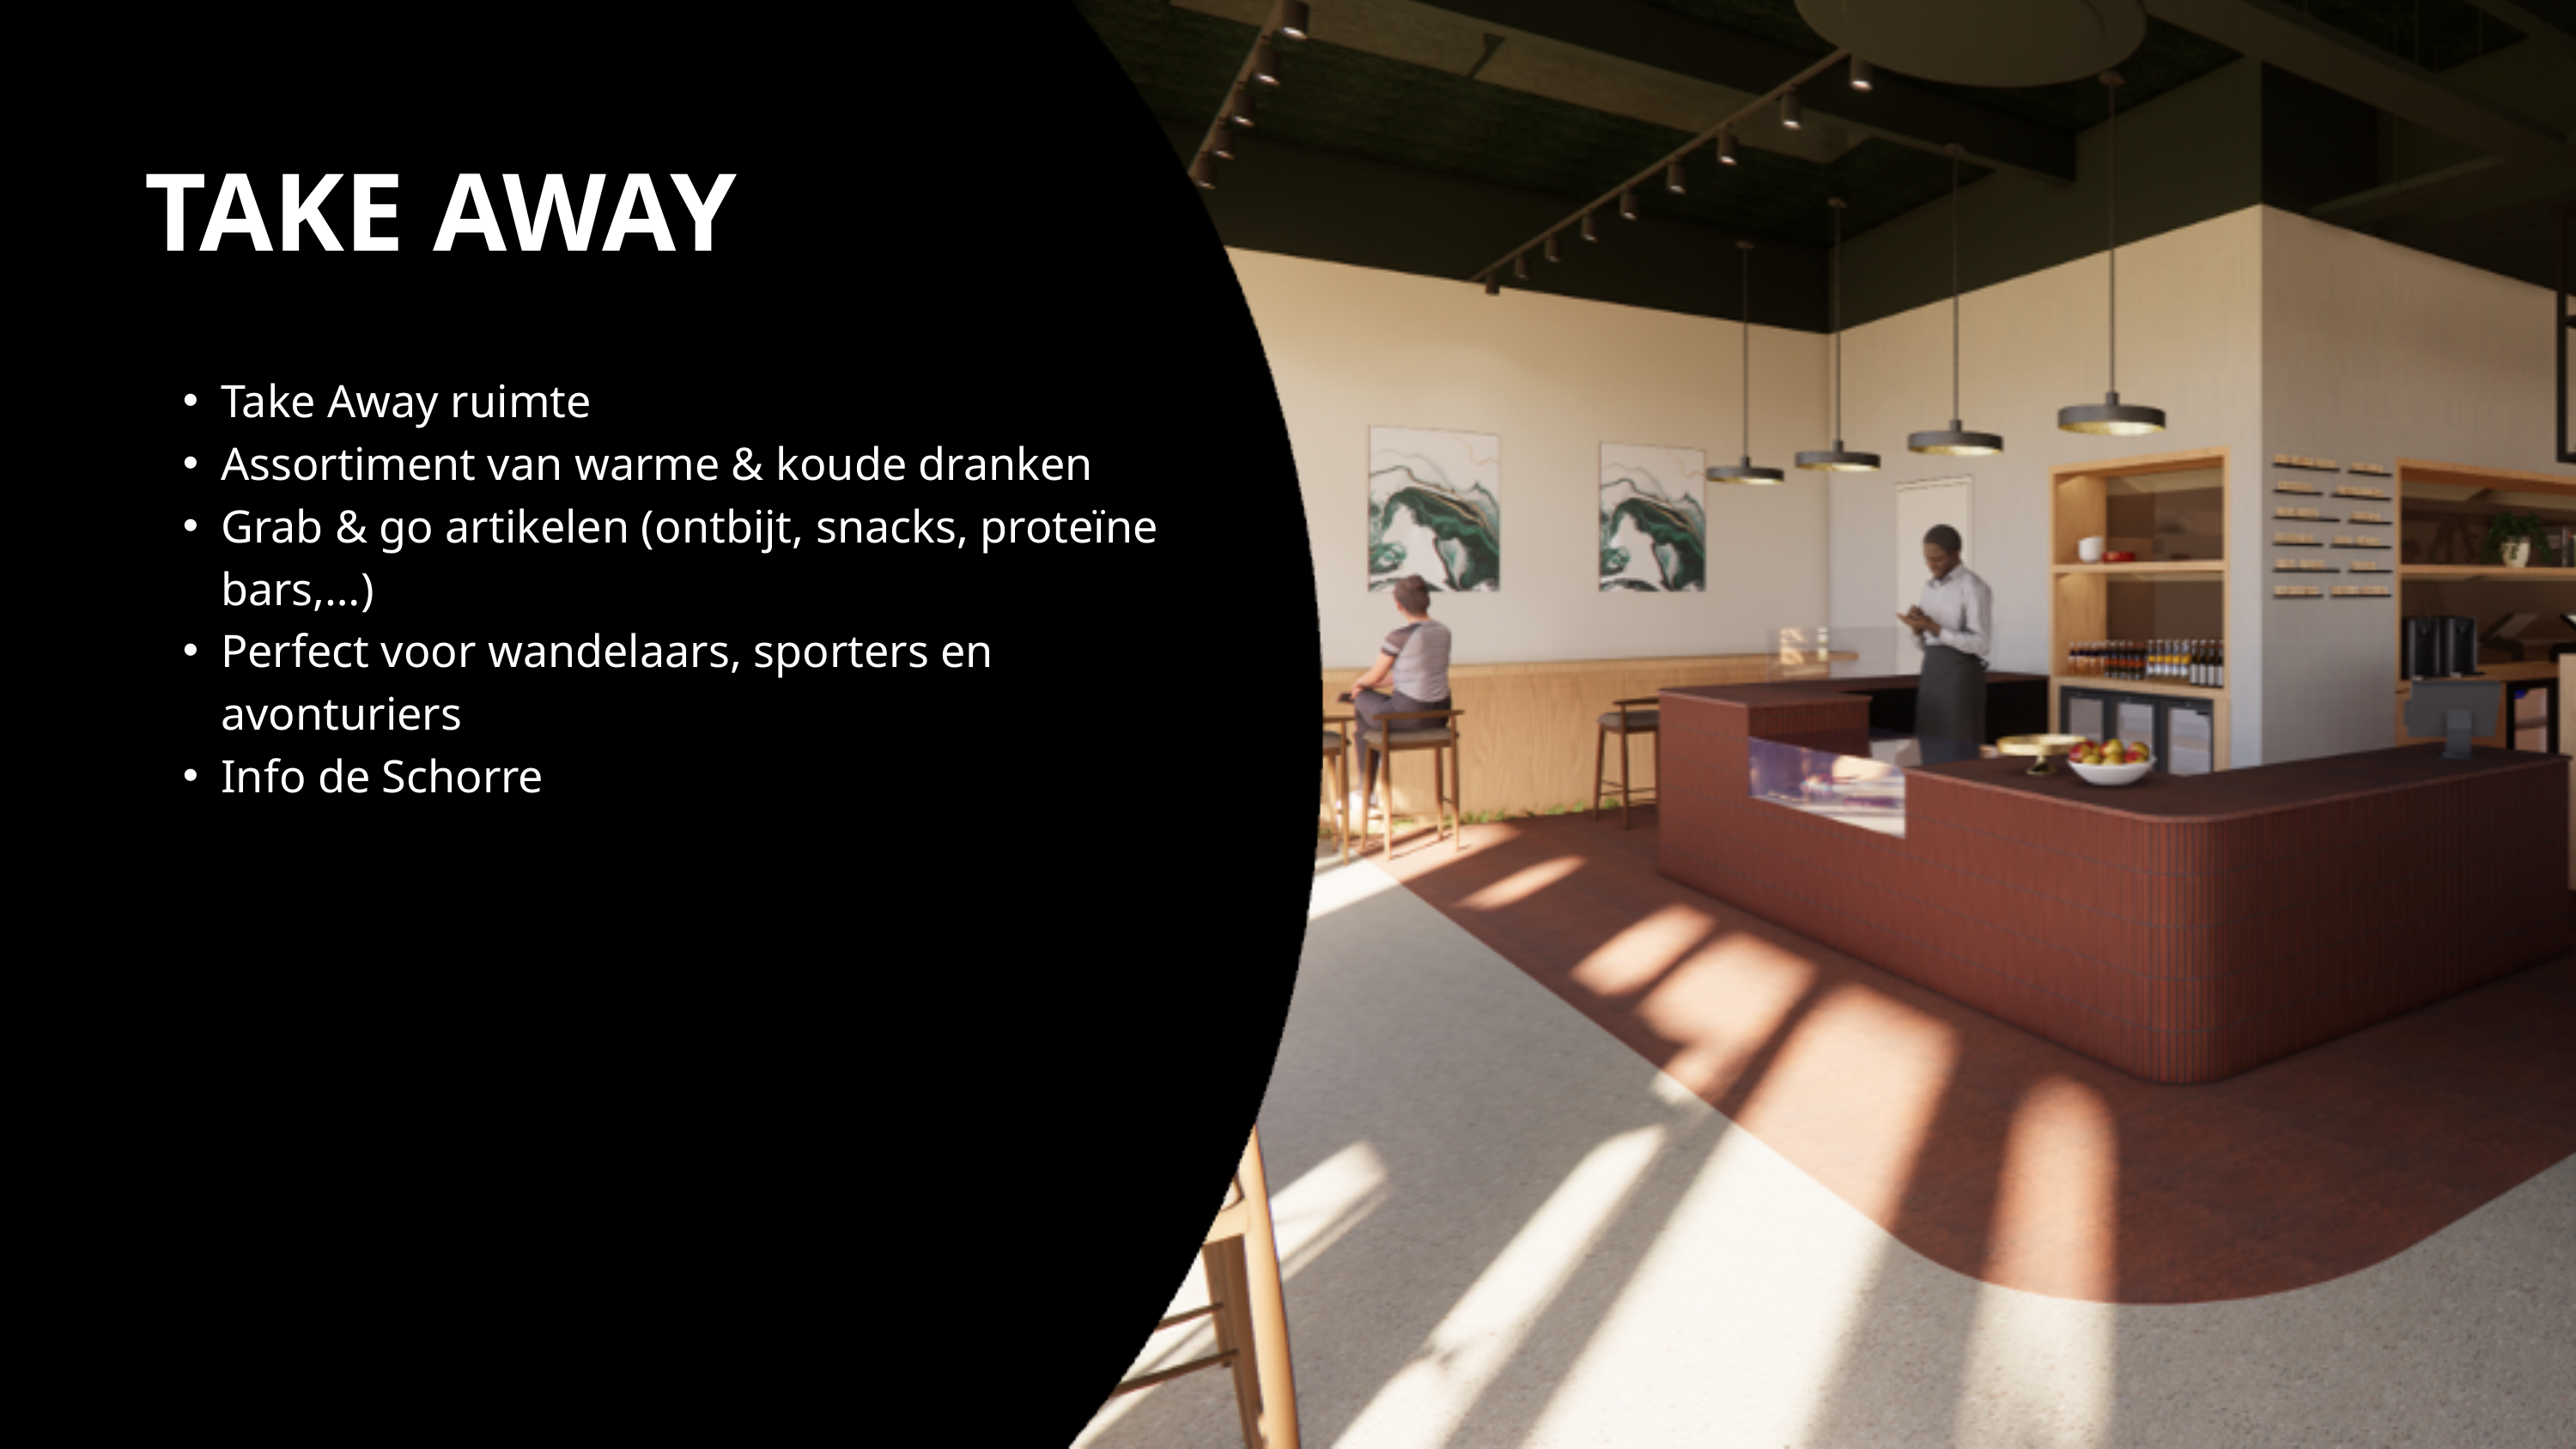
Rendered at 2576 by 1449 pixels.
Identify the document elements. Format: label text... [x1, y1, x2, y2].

text_box TAKE AWAY [144, 143, 1548, 273]
text_box [1068, 0, 2576, 1449]
text_box Take Away ruimte Assortiment van warme & koude dranken Grab & go artikelen (ontbijt, snacks, proteïne bars,…) Perfect voor wandelaars, sporters en avonturiers Info de Schorre [144, 364, 1174, 803]
